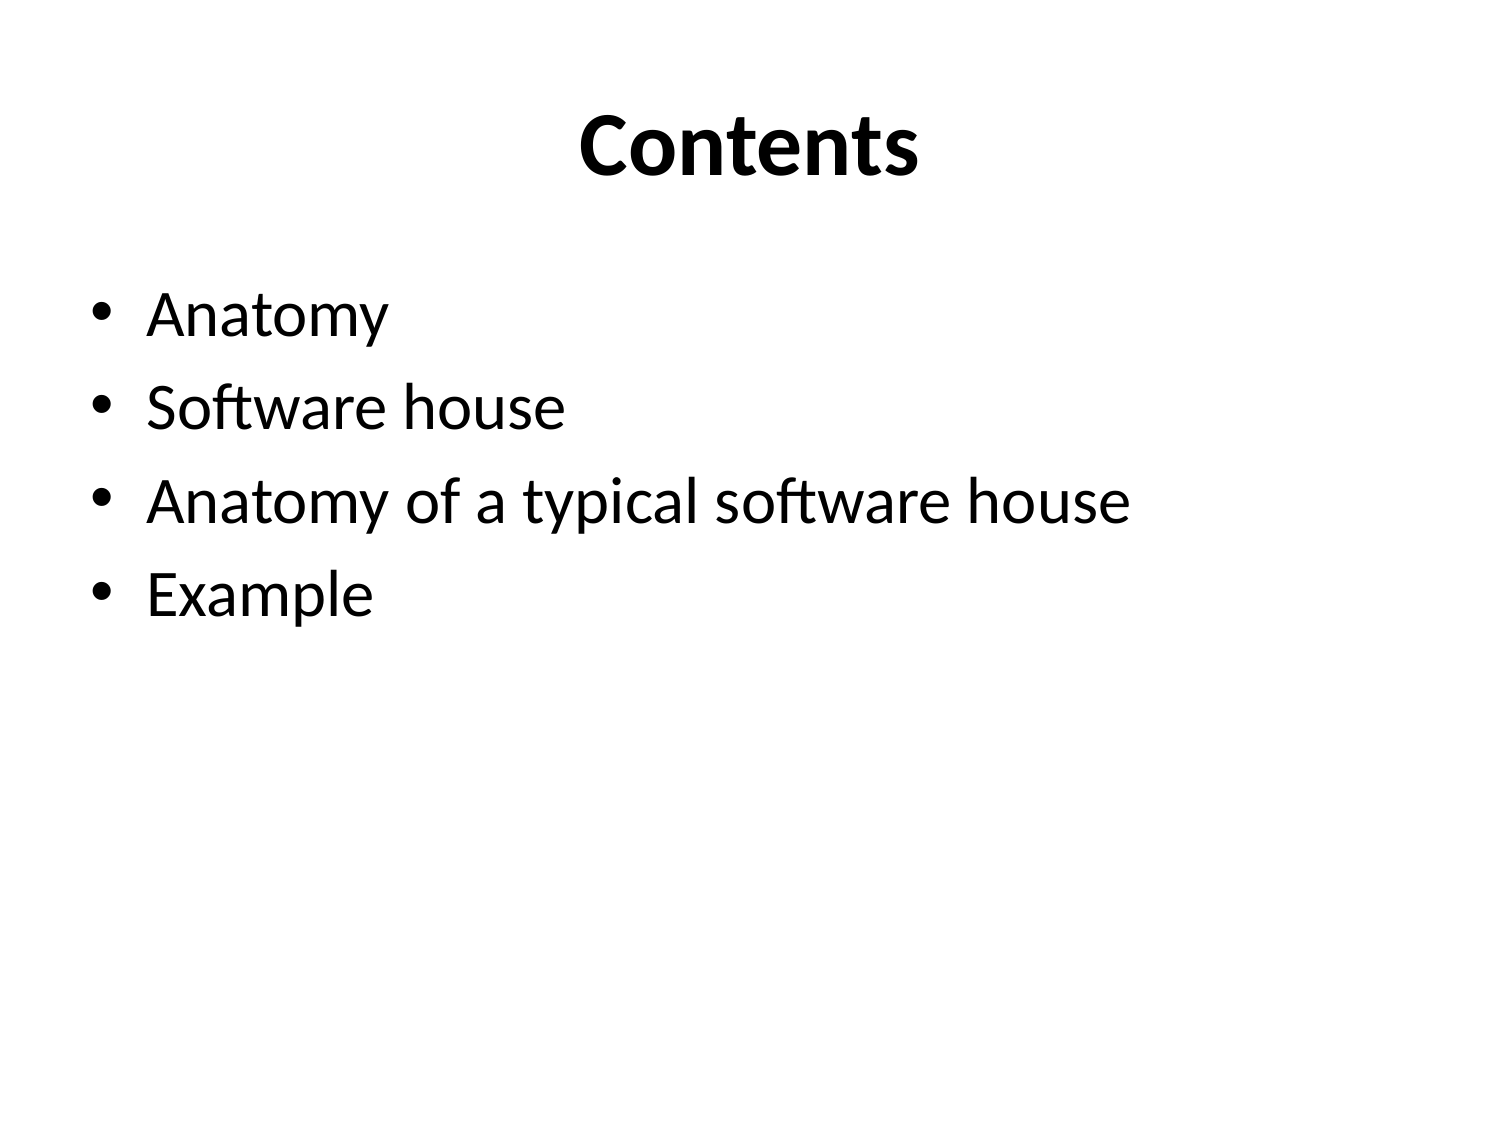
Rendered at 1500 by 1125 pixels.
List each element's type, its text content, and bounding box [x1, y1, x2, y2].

list Anatomy Software house Anatomy of a typical software house Example [75, 262, 1425, 1005]
title Contents [75, 45, 1425, 233]
